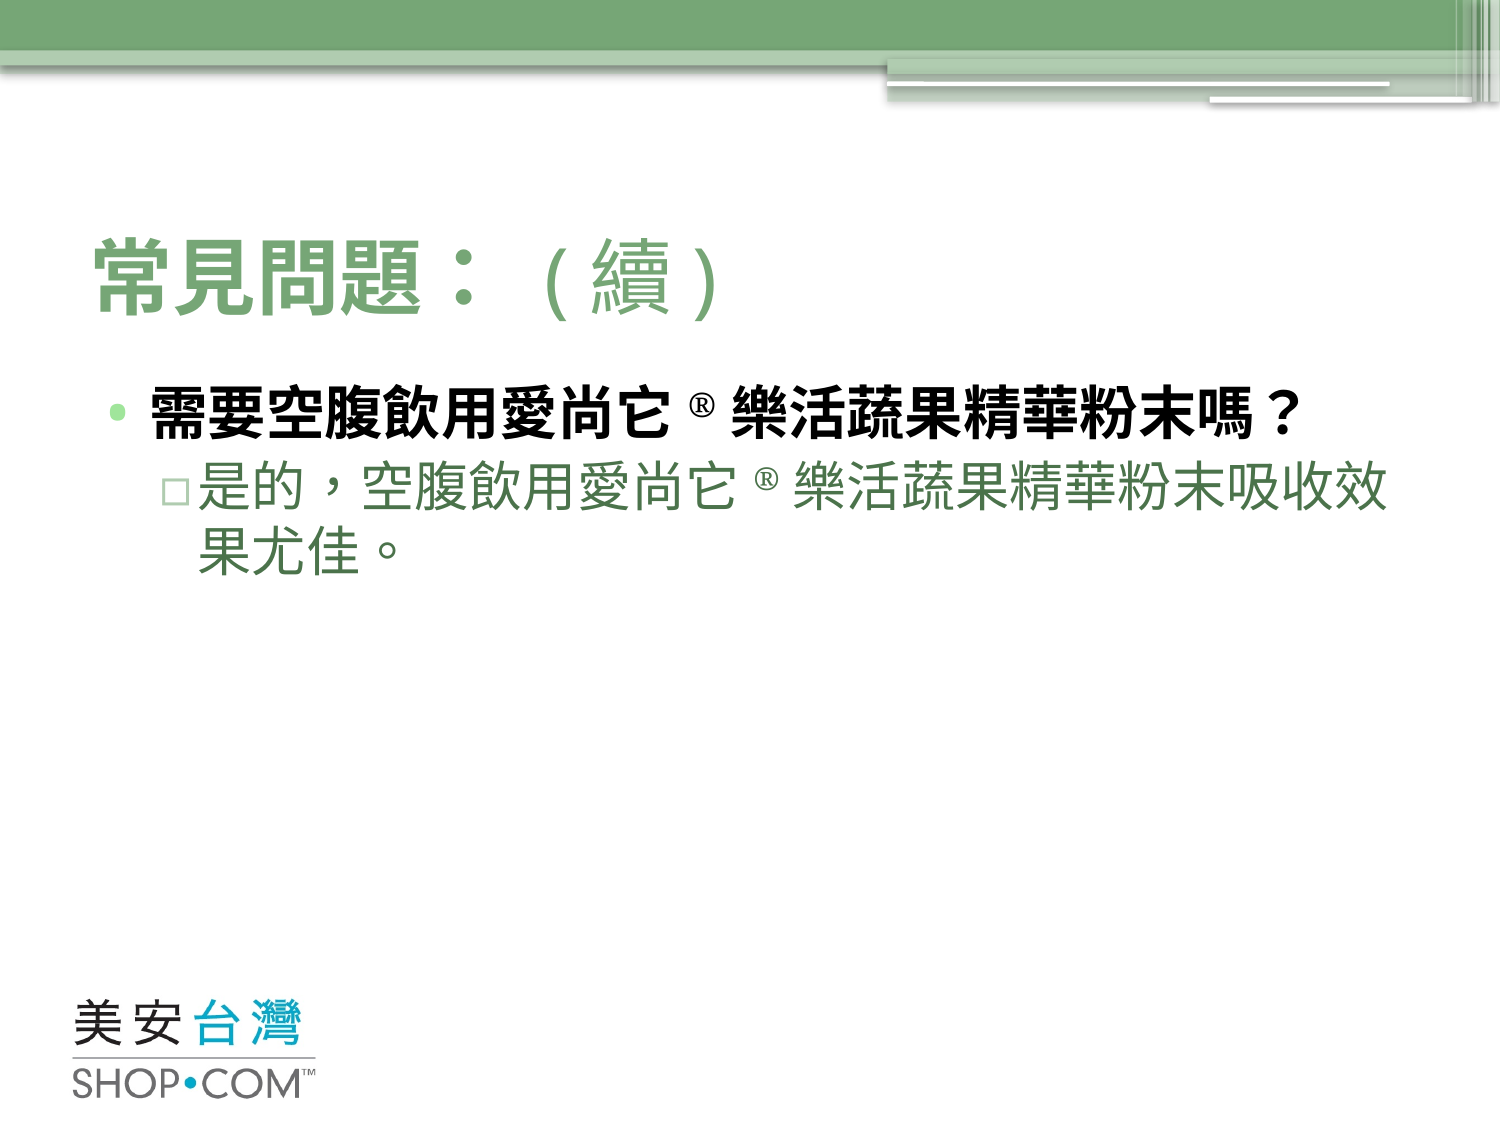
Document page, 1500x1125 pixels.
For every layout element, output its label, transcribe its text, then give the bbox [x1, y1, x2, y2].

picture [68, 993, 319, 1100]
title 常見問題： (續) [75, 187, 1425, 363]
list 需要空腹飲用愛尚它®樂活蔬果精華粉末嗎？ 是的，空腹飲用愛尚它®樂活蔬果精華粉末吸收效果尤佳。 [75, 368, 1425, 1079]
